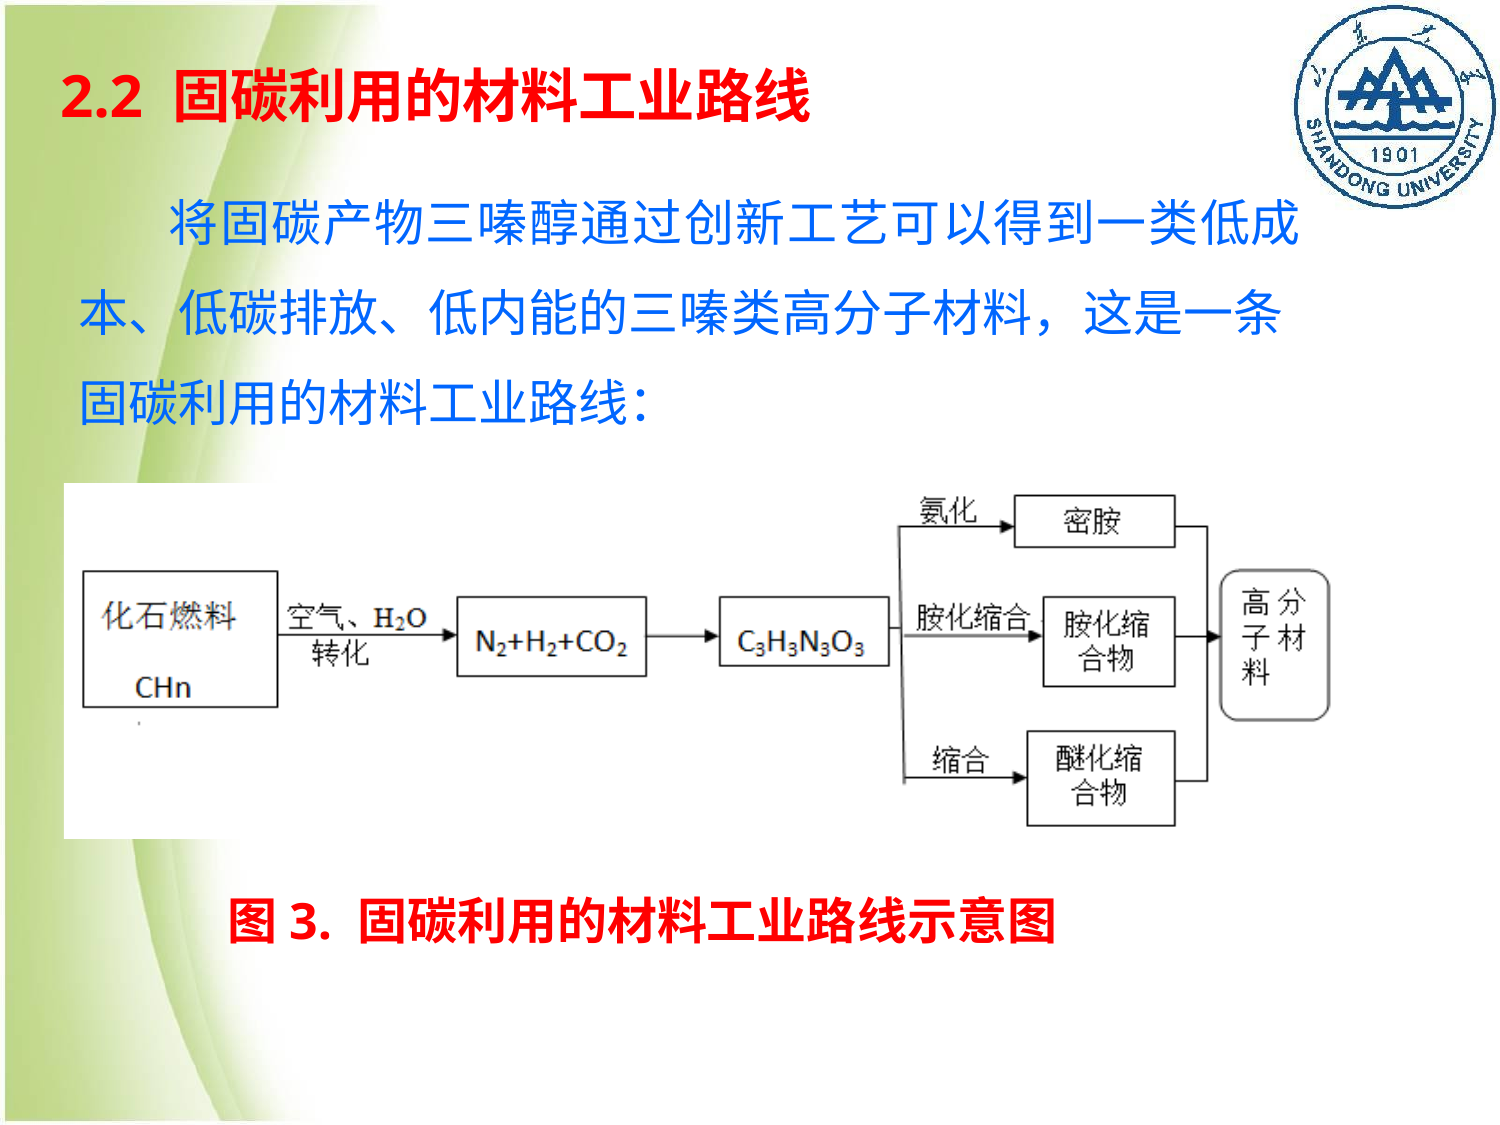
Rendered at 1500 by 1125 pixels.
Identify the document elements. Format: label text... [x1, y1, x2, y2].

text_box [63, 483, 1338, 839]
text_box 图3. 固碳利用的材料工业路线示意图 [225, 899, 1187, 950]
text_box 将固碳产物三嗪醇通过创新工艺可以得到一类低成本、低碳排放、低内能的三嗪类高分子材料，这是一条固碳利用的材料工业路线： [76, 161, 1326, 432]
title 2.2 固碳利用的材料工业路线 [58, 58, 921, 247]
picture [0, 0, 1500, 1125]
